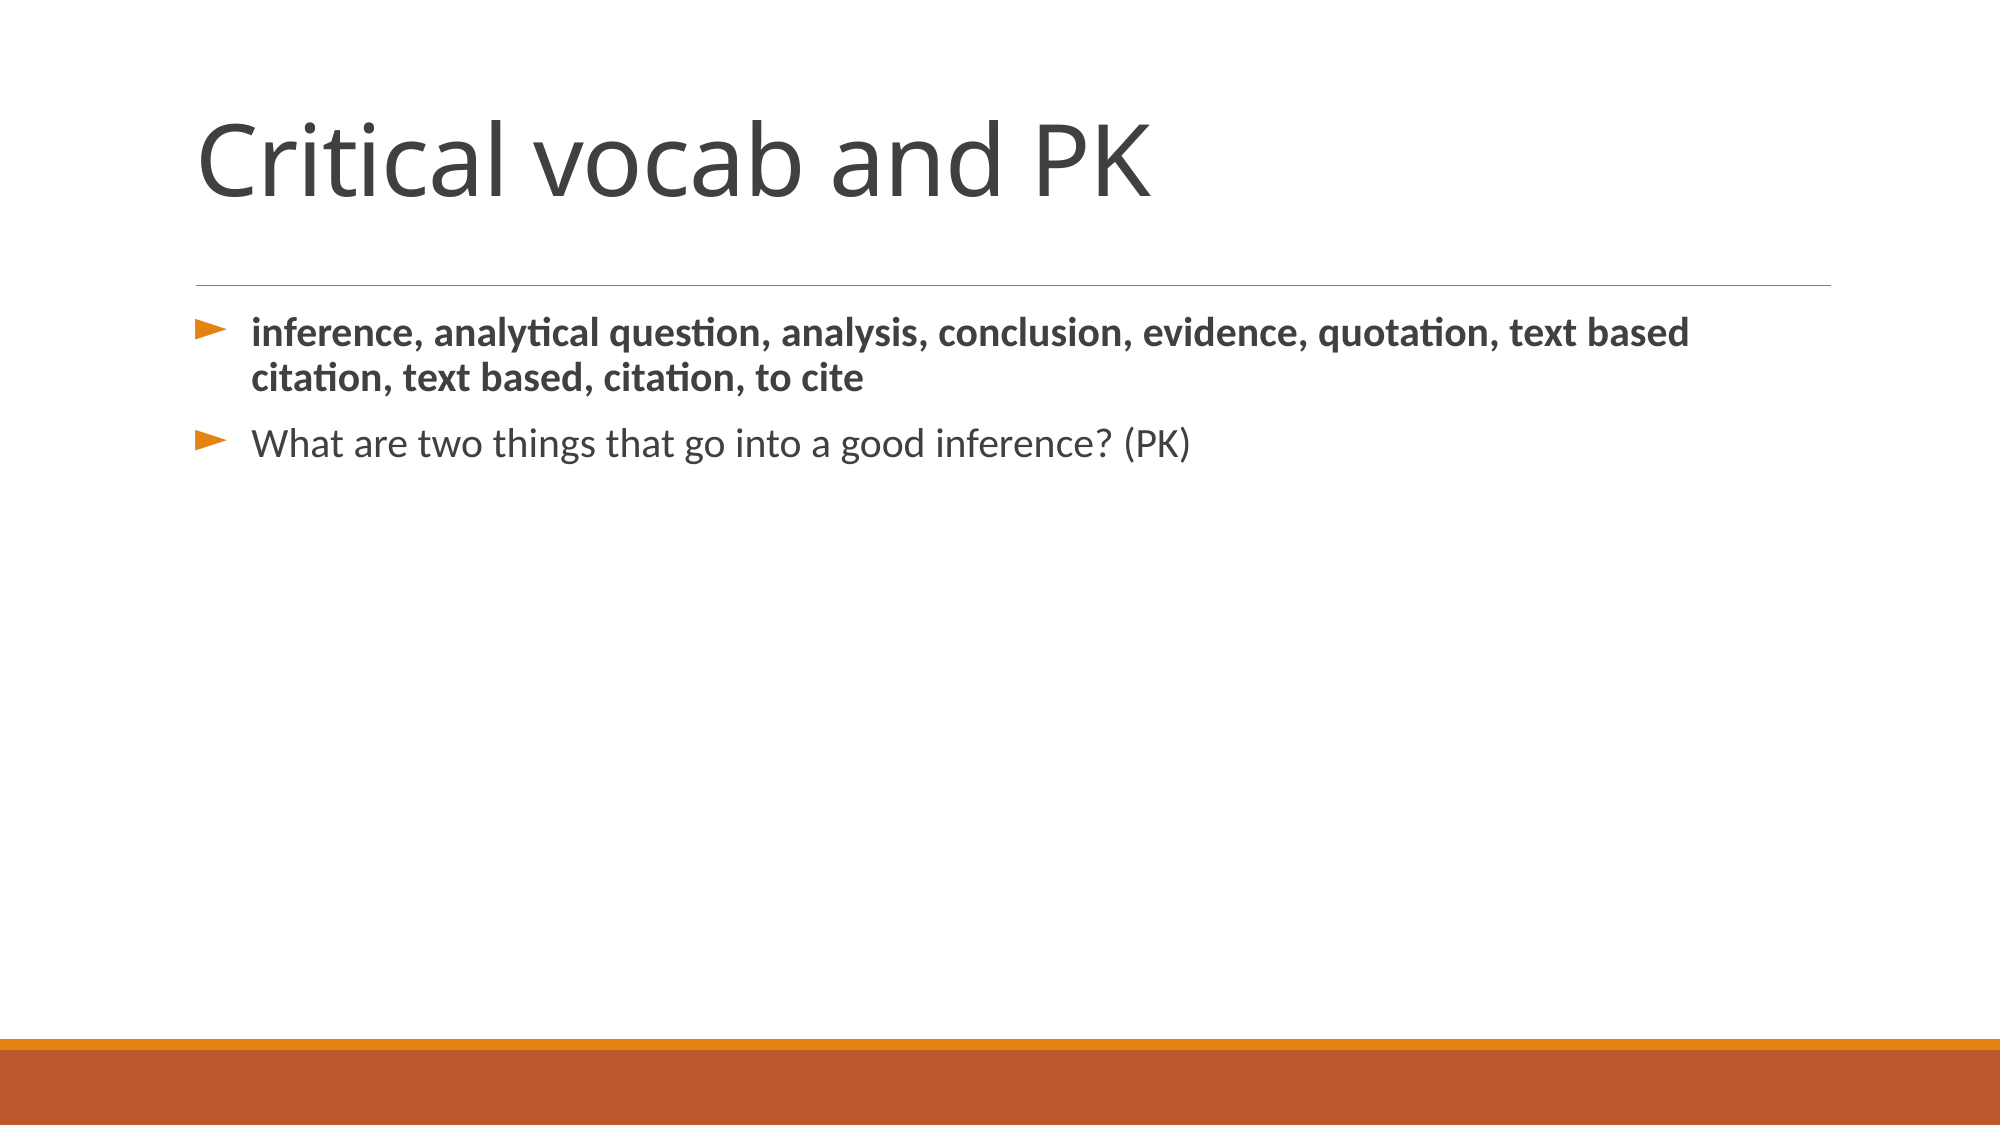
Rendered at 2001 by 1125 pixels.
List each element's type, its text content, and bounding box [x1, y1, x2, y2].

list inference, analytical question, analysis, conclusion, evidence, quotation, text based citation, text based, citation, to cite What are two things that go into a good inference? (PK) [180, 302, 1830, 963]
title Critical vocab and PK [180, 47, 1830, 285]
